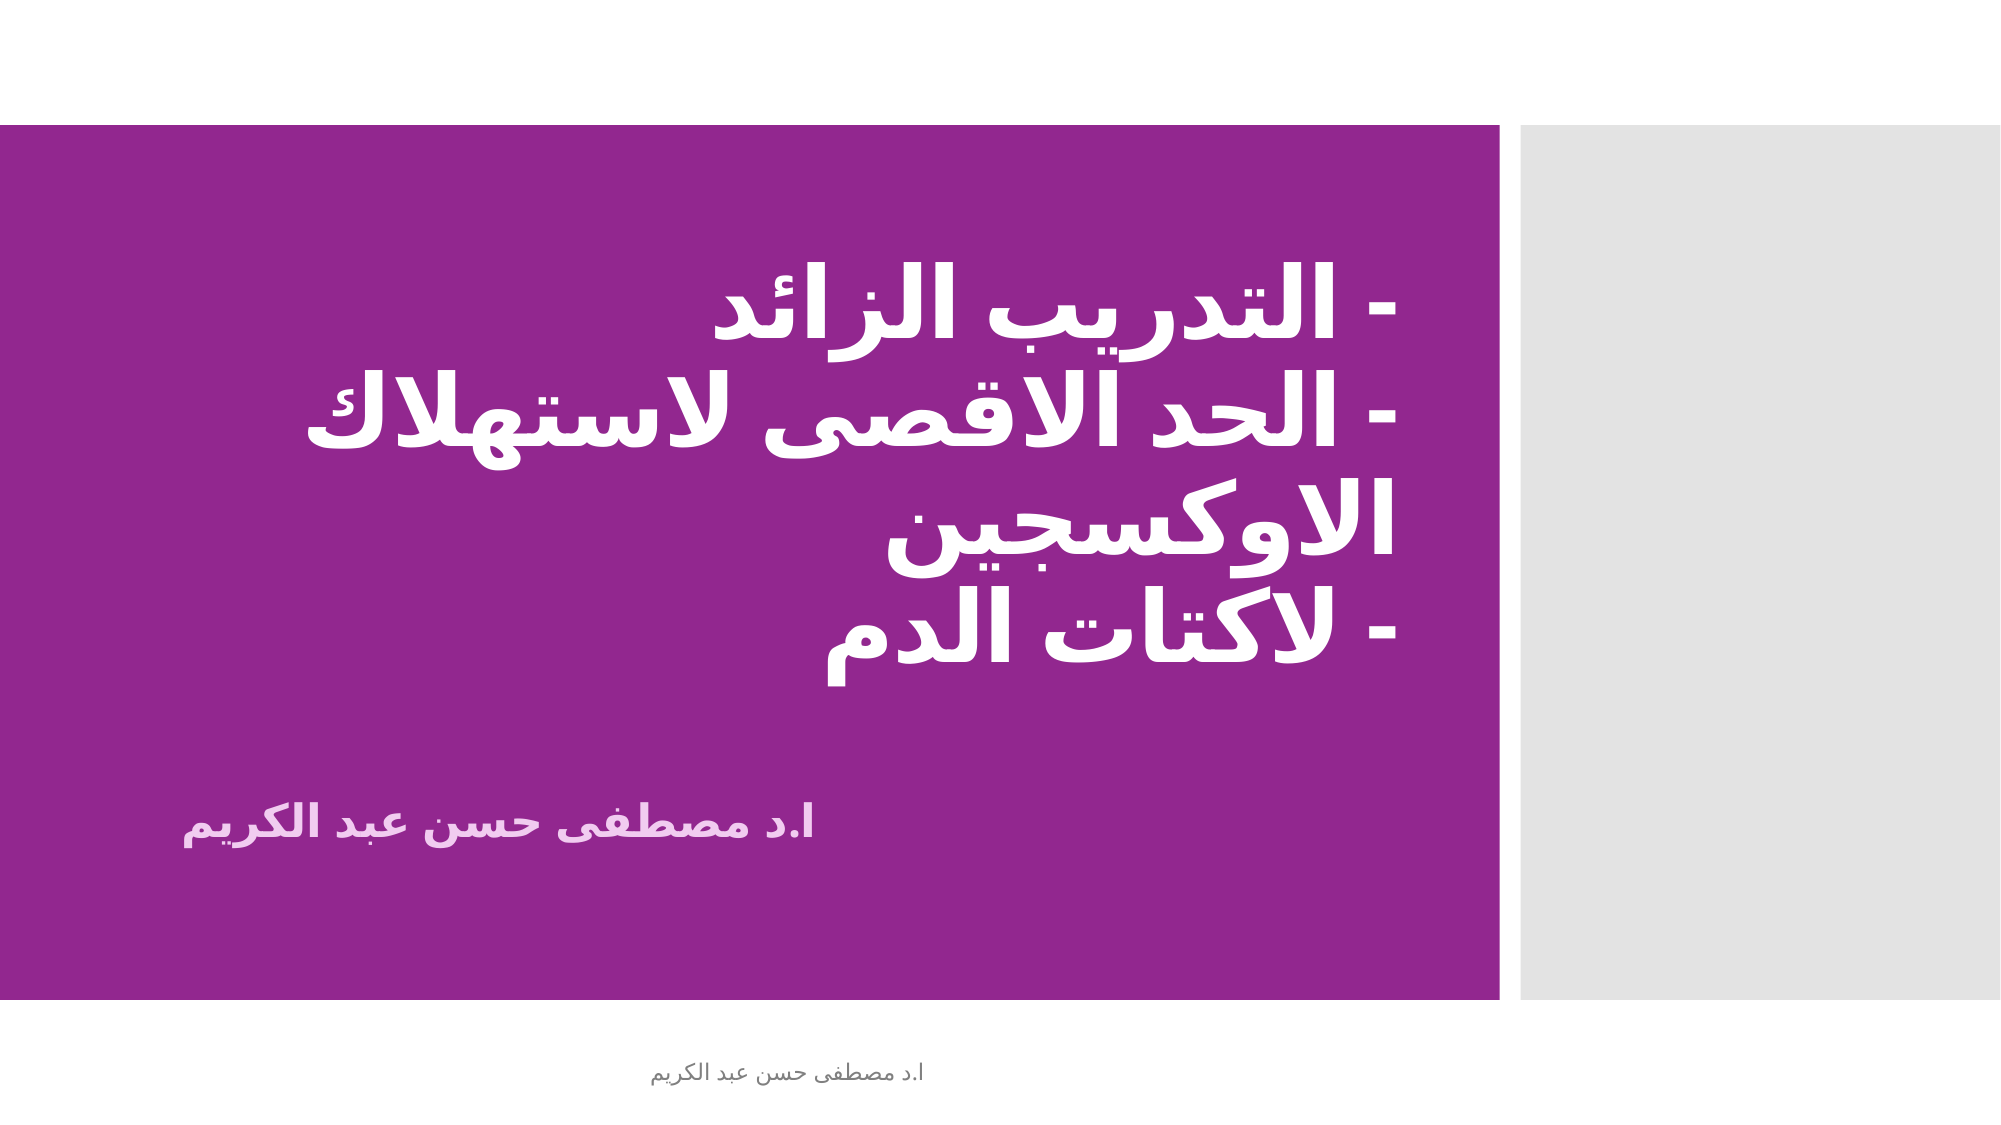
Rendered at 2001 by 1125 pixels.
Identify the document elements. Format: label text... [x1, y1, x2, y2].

footer ا.د مصطفى حسن عبد الكريم [634, 1042, 1605, 1103]
subtitle ا.د مصطفى حسن عبد الكريم [111, 790, 833, 867]
title - التدريب الزائد - الحد الاقصى لاستهلاك الاوكسجين - لاكتات الدم [216, 157, 1417, 692]
